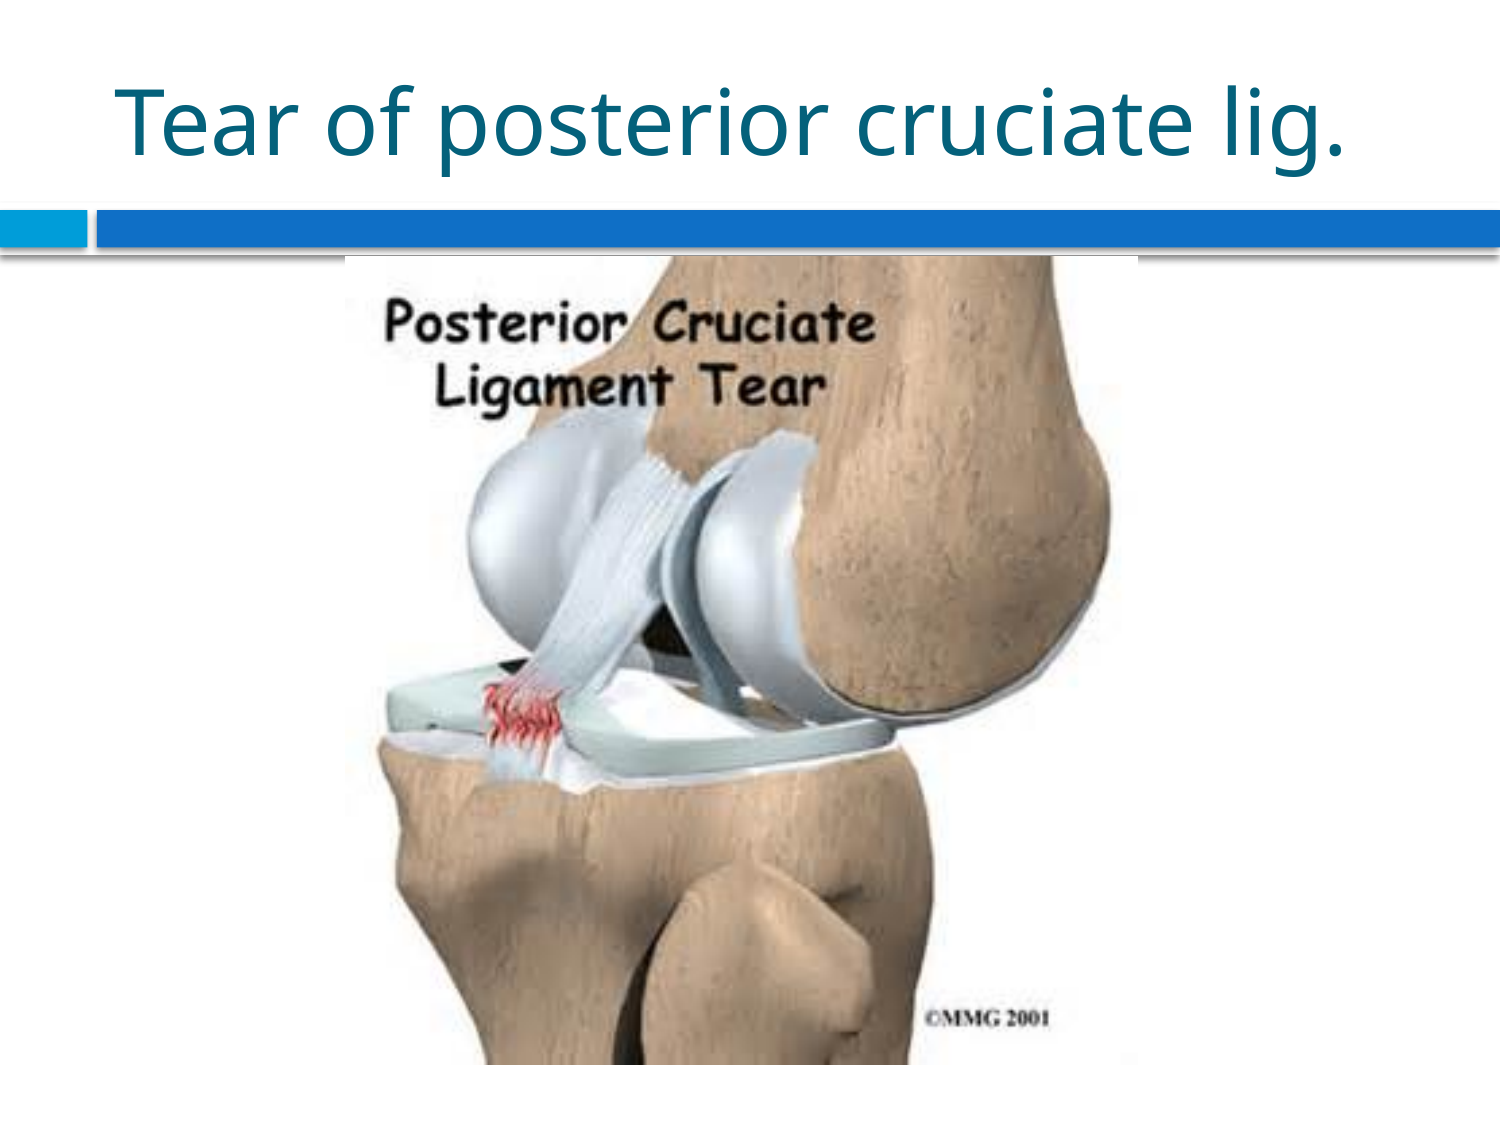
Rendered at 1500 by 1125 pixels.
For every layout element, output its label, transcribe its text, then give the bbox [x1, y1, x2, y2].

picture [345, 256, 1138, 1065]
title Tear of posterior cruciate lig. [99, 37, 1438, 200]
